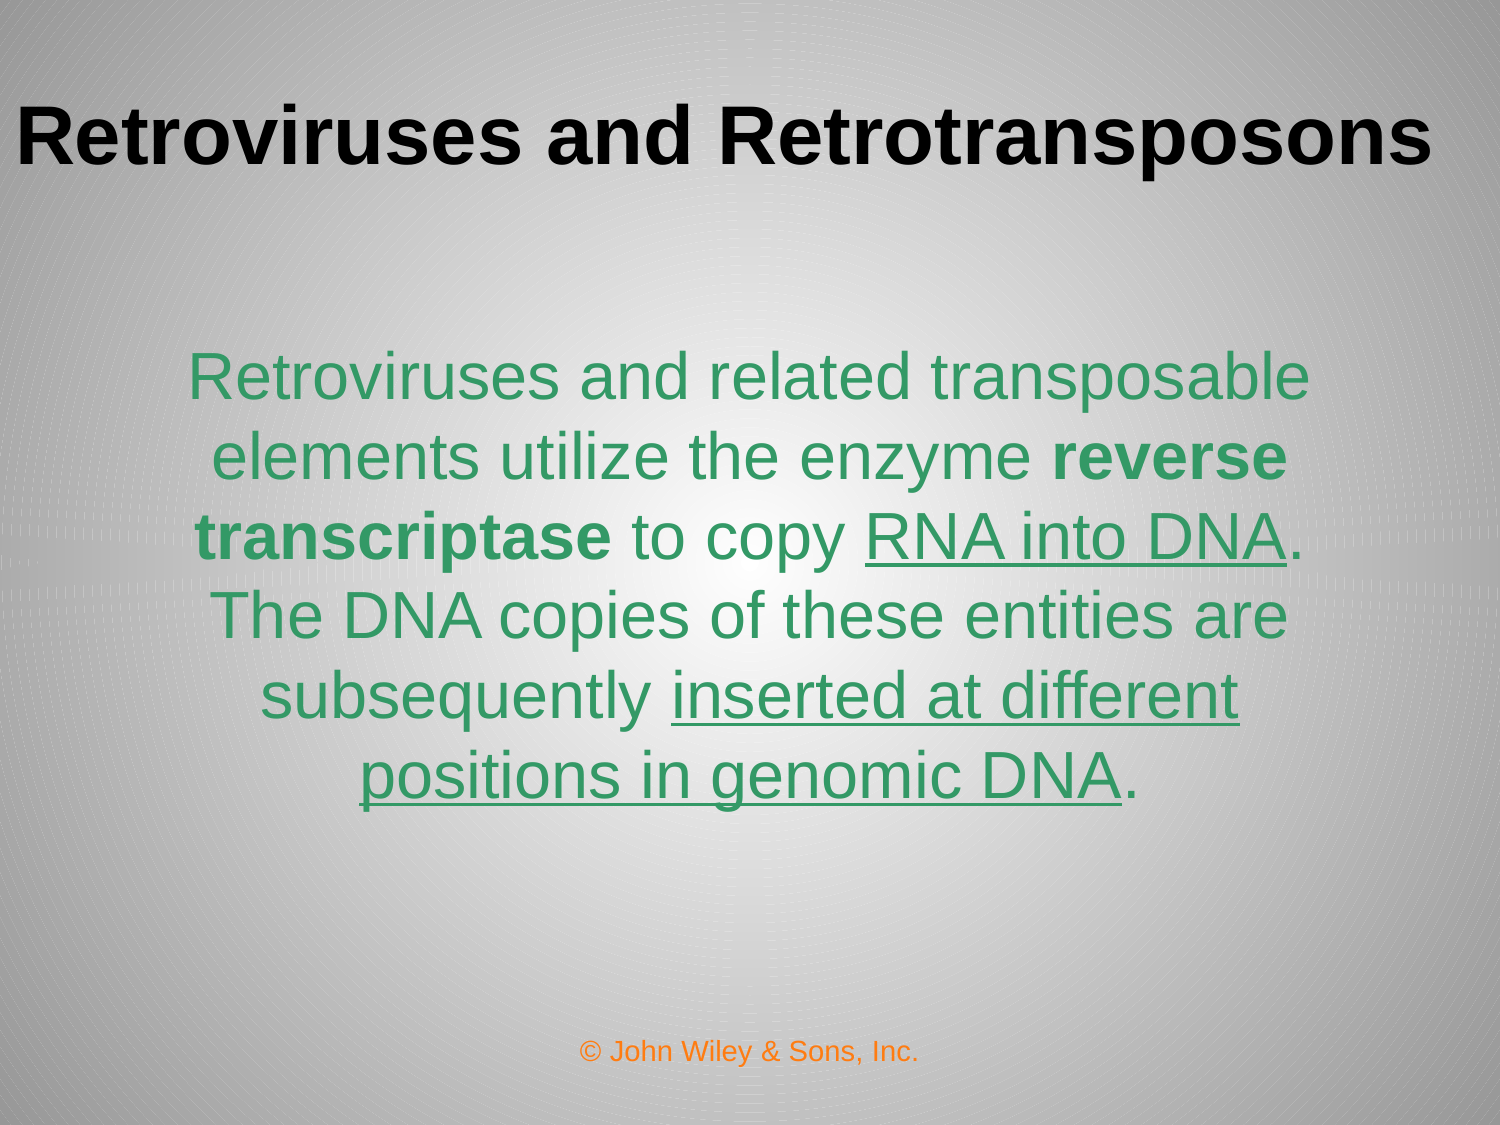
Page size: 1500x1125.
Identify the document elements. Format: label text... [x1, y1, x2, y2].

subtitle Retroviruses and related transposable elements utilize the enzyme reverse transcriptase to copy RNA into DNA. The DNA copies of these entities are subsequently inserted at different positions in genomic DNA. [124, 324, 1376, 613]
footer © John Wiley & Sons, Inc. [512, 1024, 988, 1101]
title Retroviruses and Retrotransposons [0, 37, 1500, 226]
